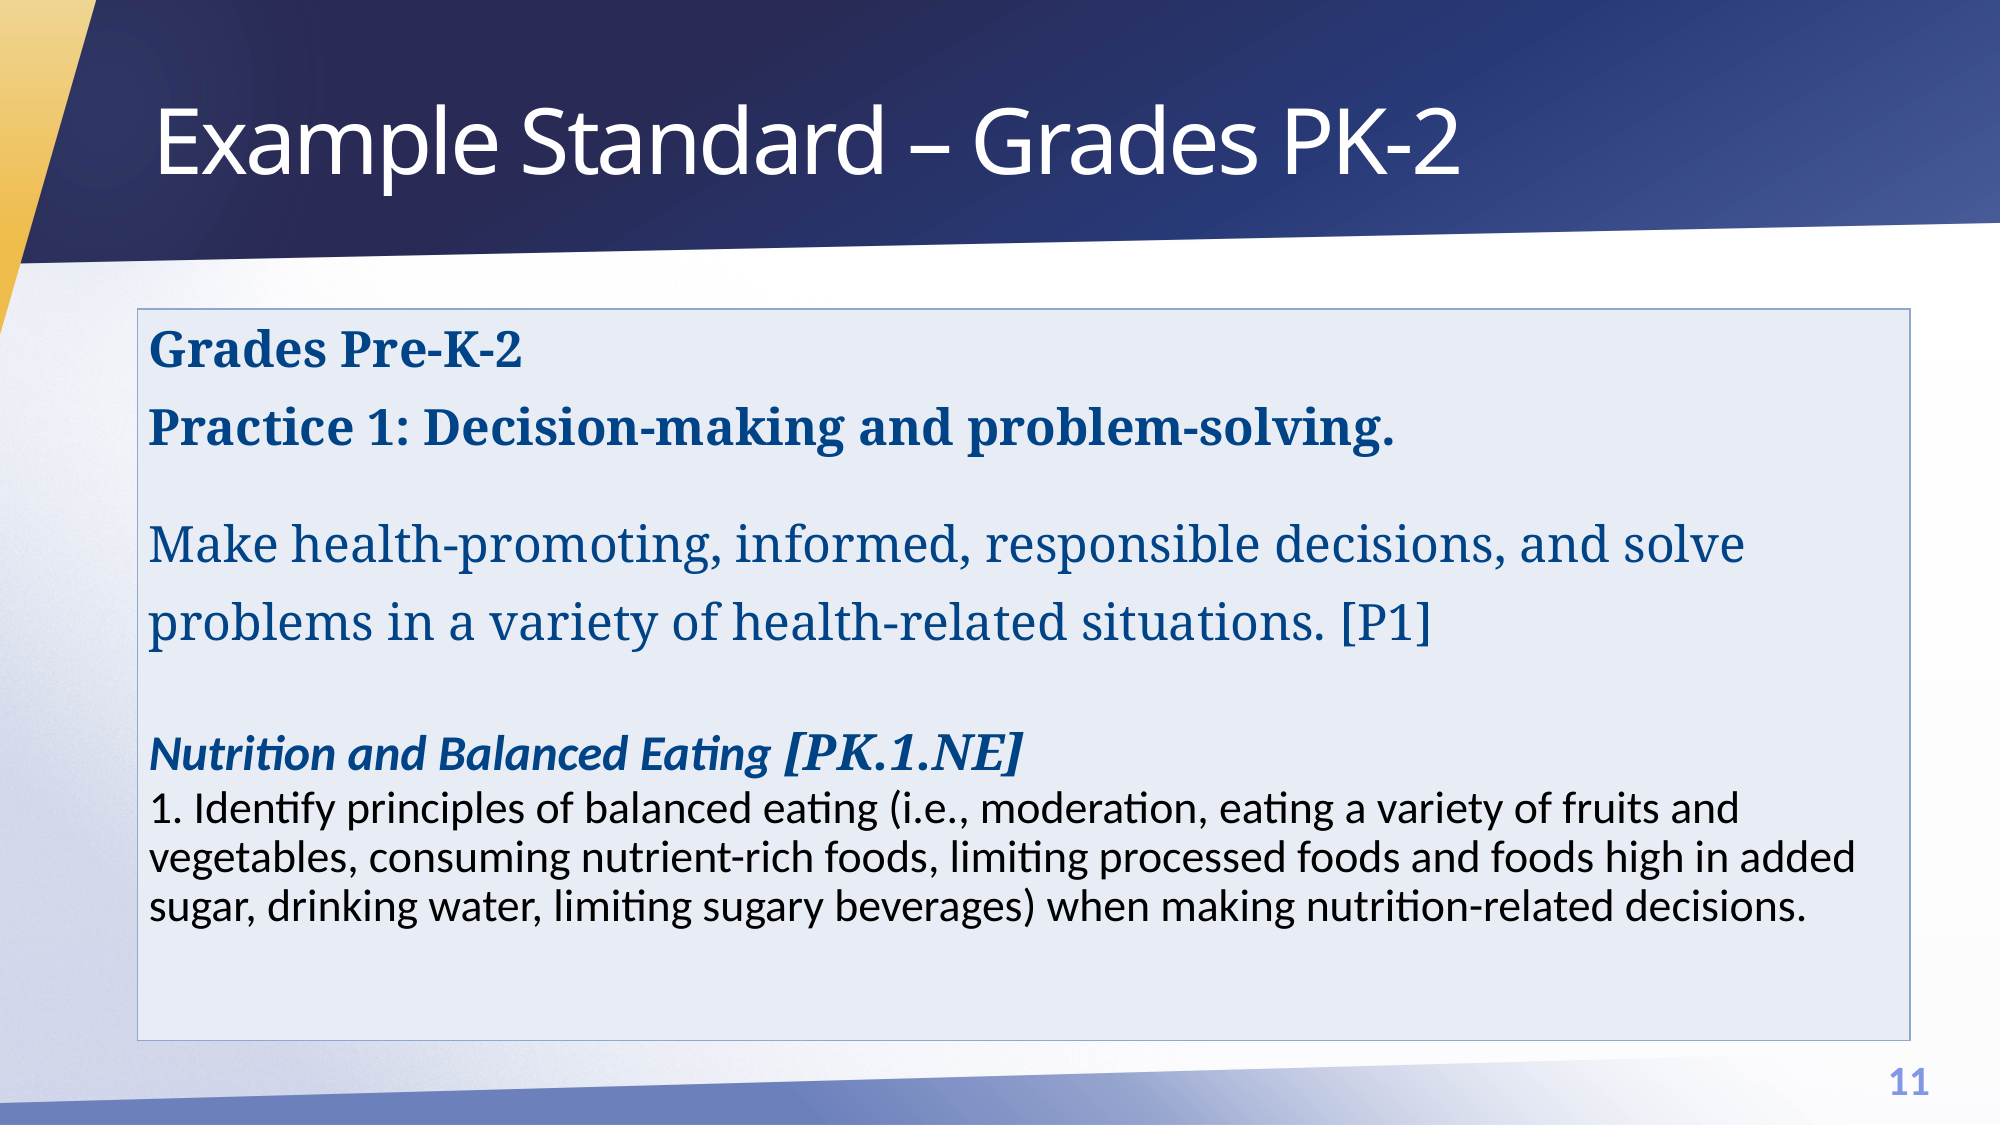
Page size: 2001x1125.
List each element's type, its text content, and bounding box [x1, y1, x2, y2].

table_header Grades Pre-K-2 [138, 310, 1909, 382]
table_cell 1. Identify principles of balanced eating (i.e., moderation, eating a variety of fruits and vegetables, consuming nutrient-rich foods, limiting processed foods and foods high in added sugar, drinking water, limiting sugary beverages) when making nutrition-related decisions. [138, 786, 1909, 1040]
table_cell Nutrition and Balanced Eating [PK.1.NE] [138, 708, 1909, 786]
title Example Standard – Grades PK-2 [137, 59, 1863, 231]
picture [0, 0, 2000, 1125]
table_cell Practice 1: Decision-making and problem-solving. Make health-promoting, informed, responsible decisions, and solve problems in a variety of health-related situations. [P1] [138, 382, 1909, 708]
